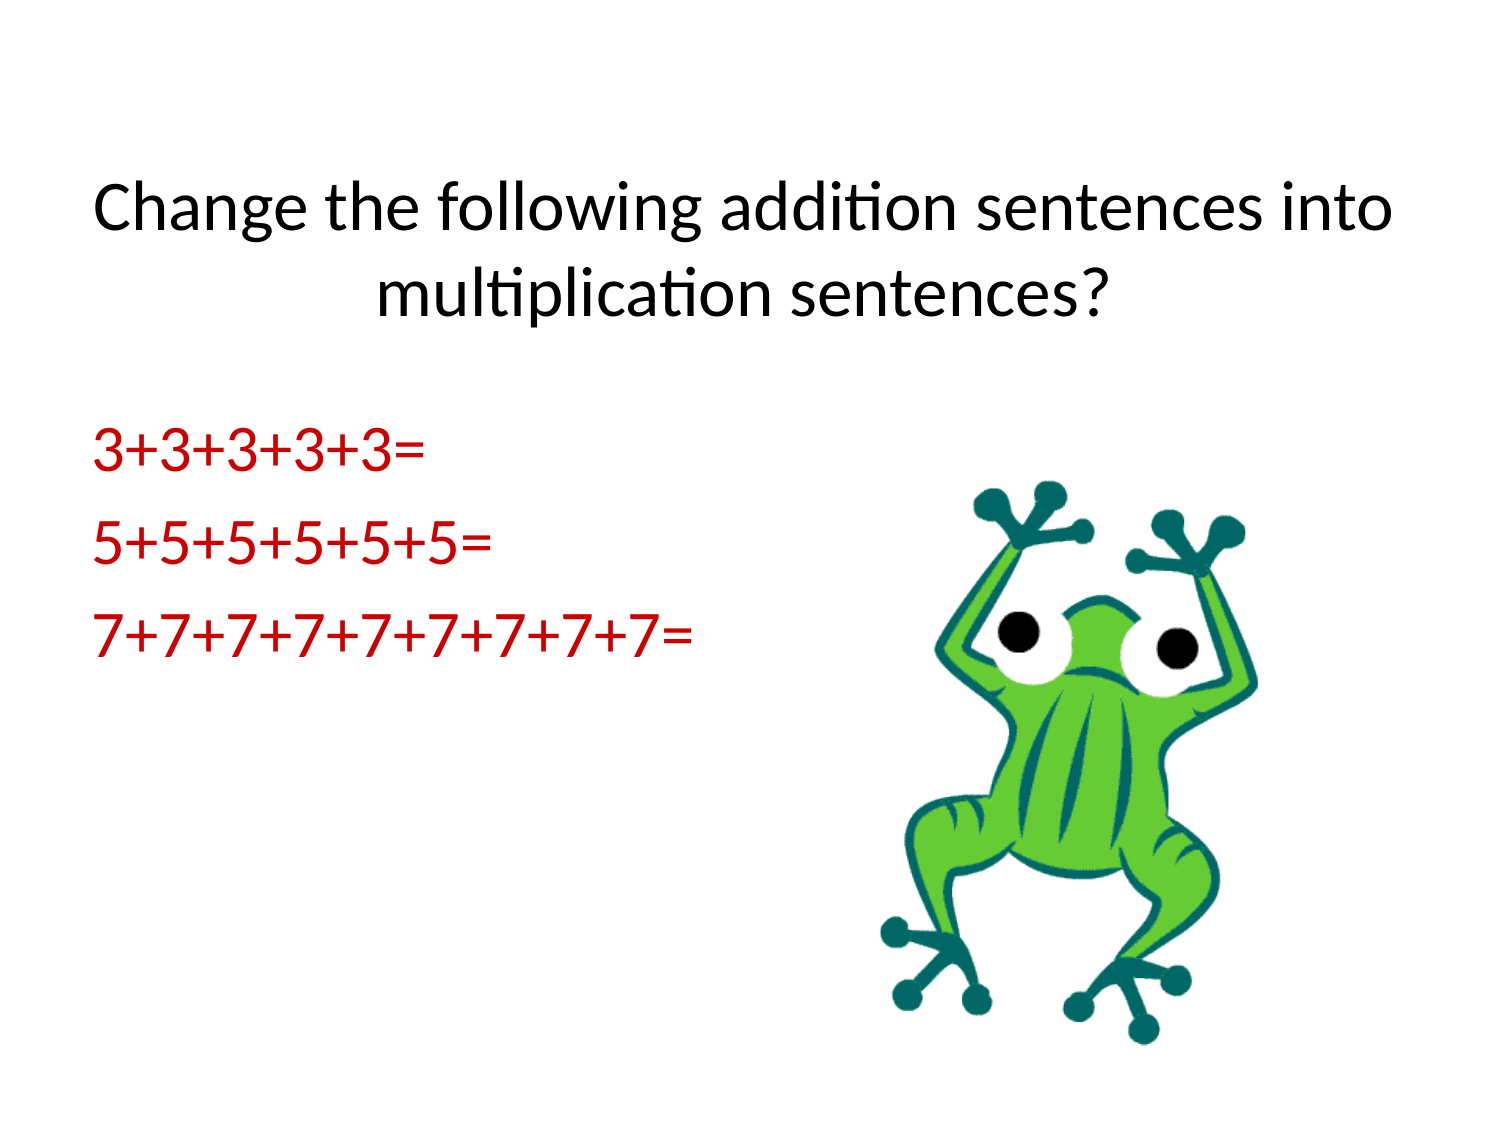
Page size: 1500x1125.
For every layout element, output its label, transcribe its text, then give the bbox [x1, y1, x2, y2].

list 3+3+3+3+3= 5+5+5+5+5+5= 7+7+7+7+7+7+7+7+7= [76, 397, 1427, 988]
picture [879, 479, 1260, 1046]
title Change the following addition sentences into multiplication sentences? [5, 151, 1483, 339]
